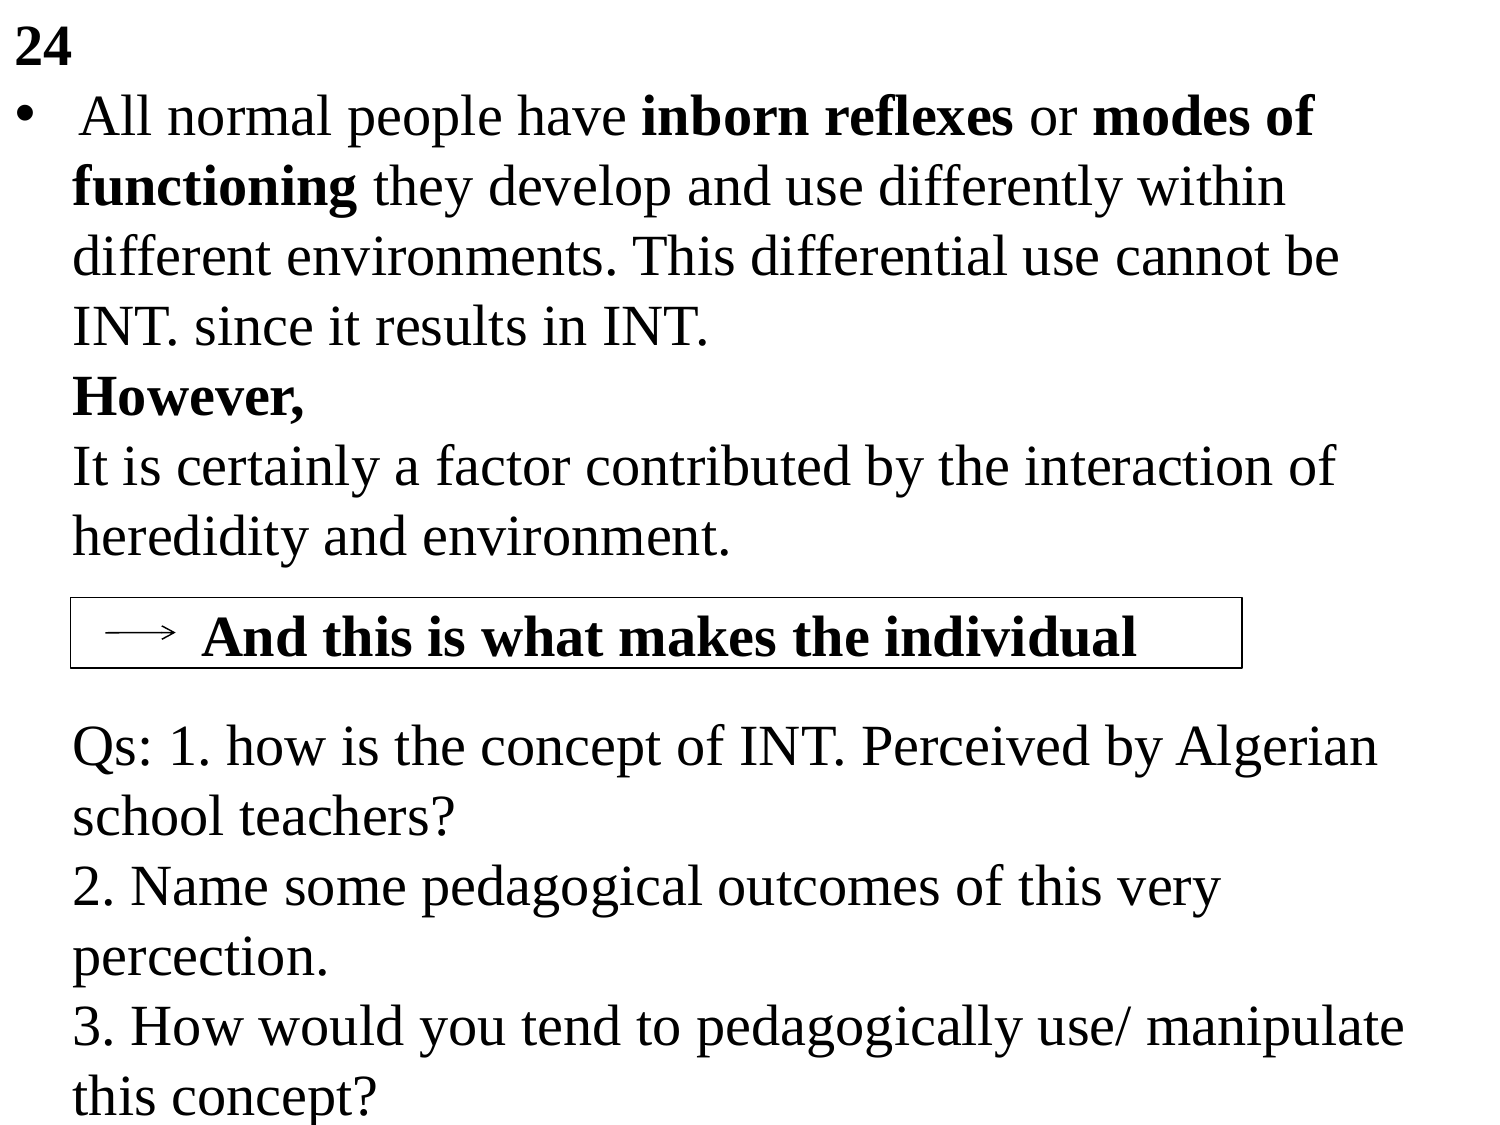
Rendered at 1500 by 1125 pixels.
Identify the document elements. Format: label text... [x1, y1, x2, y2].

text_box And this is what makes the individual [68, 596, 1244, 670]
text_box 24 All normal people have inborn reflexes or modes of functioning they develop and use differently within different environments. This differential use cannot be INT. since it results in INT. However, It is certainly a factor contributed by the interaction of heredidity and environment. Qs: 1. how is the concept of INT. Perceived by Algerian school teachers? 2. Name some pedagogical outcomes of this very percection. 3. How would you tend to pedagogically use/ manipulate this concept? [0, 0, 1500, 1125]
